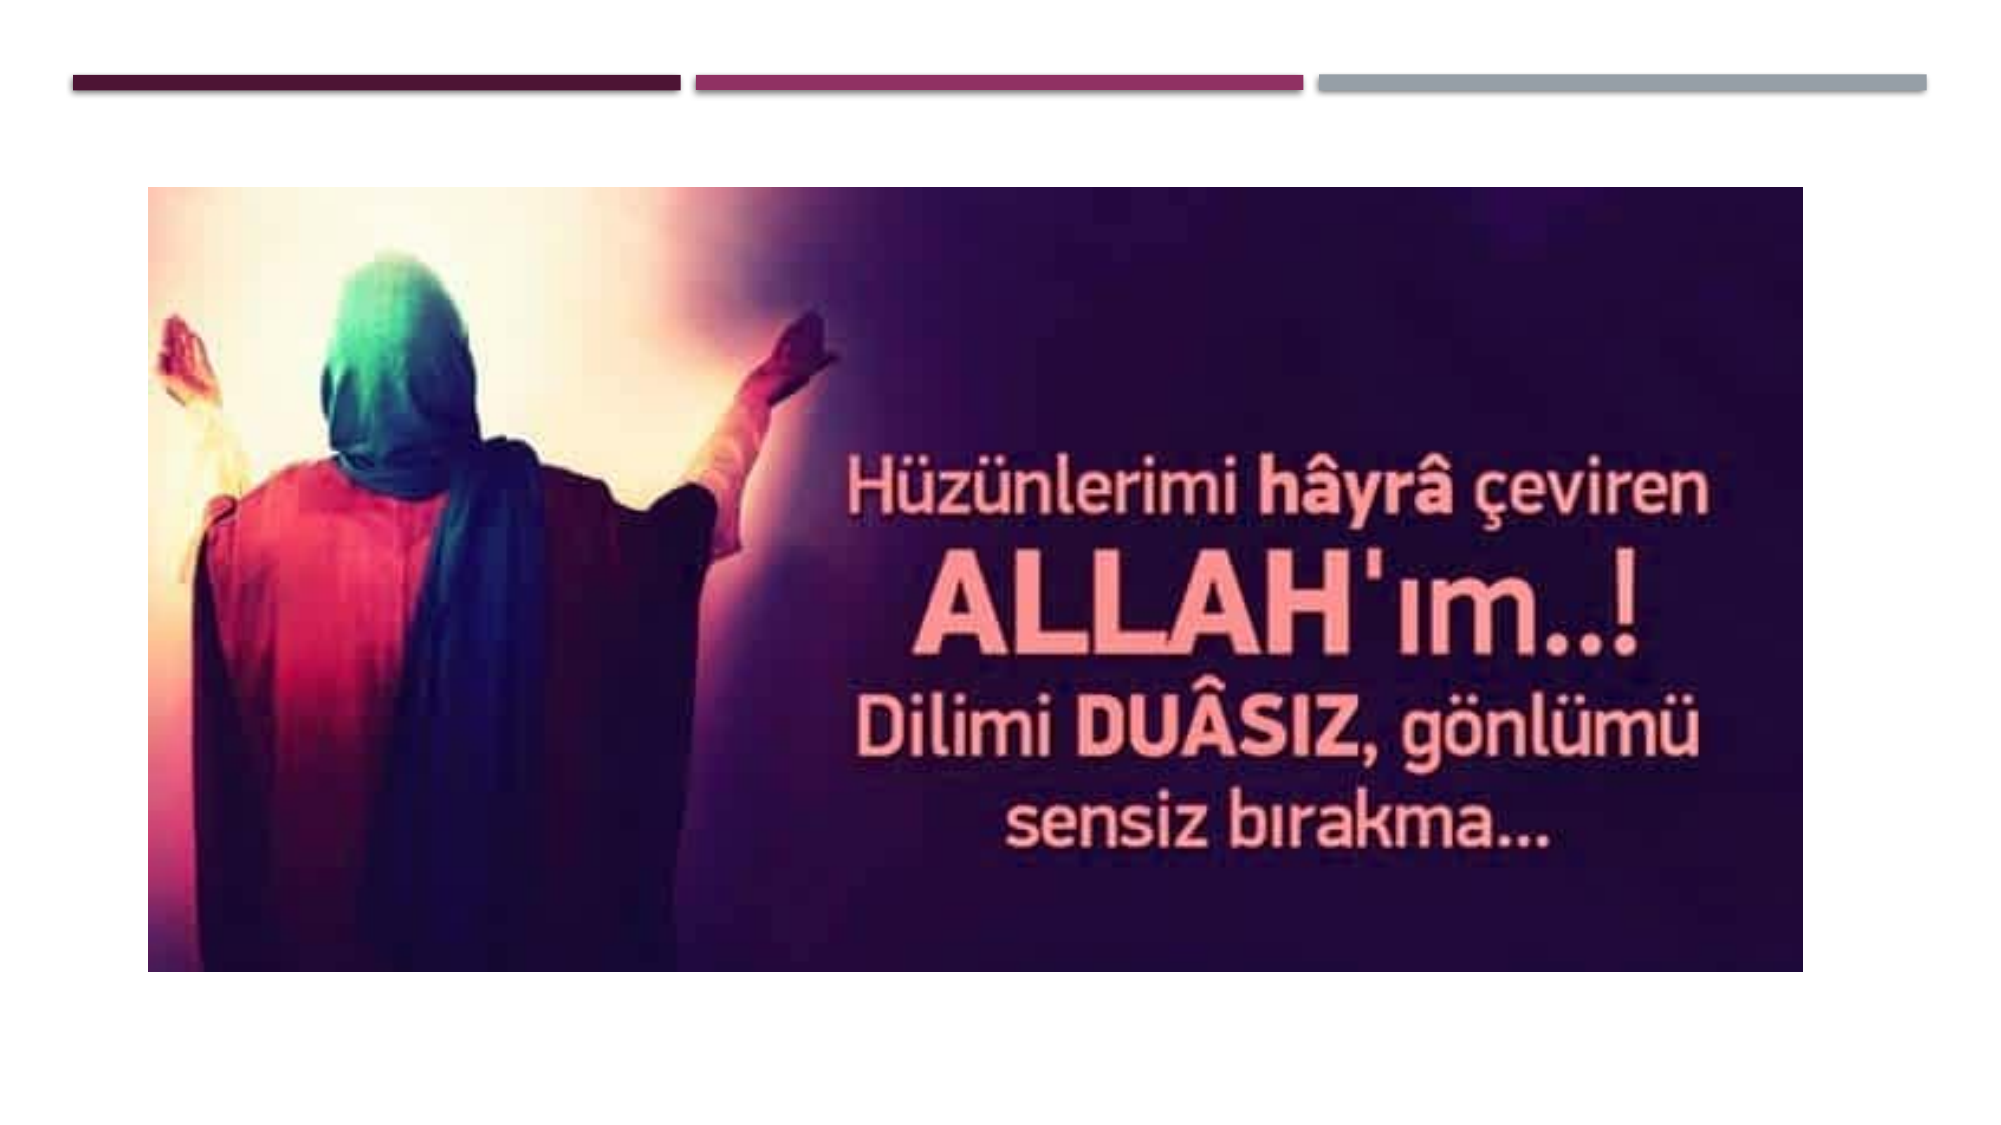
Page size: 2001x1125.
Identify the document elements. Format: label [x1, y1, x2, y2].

picture [147, 187, 1804, 973]
